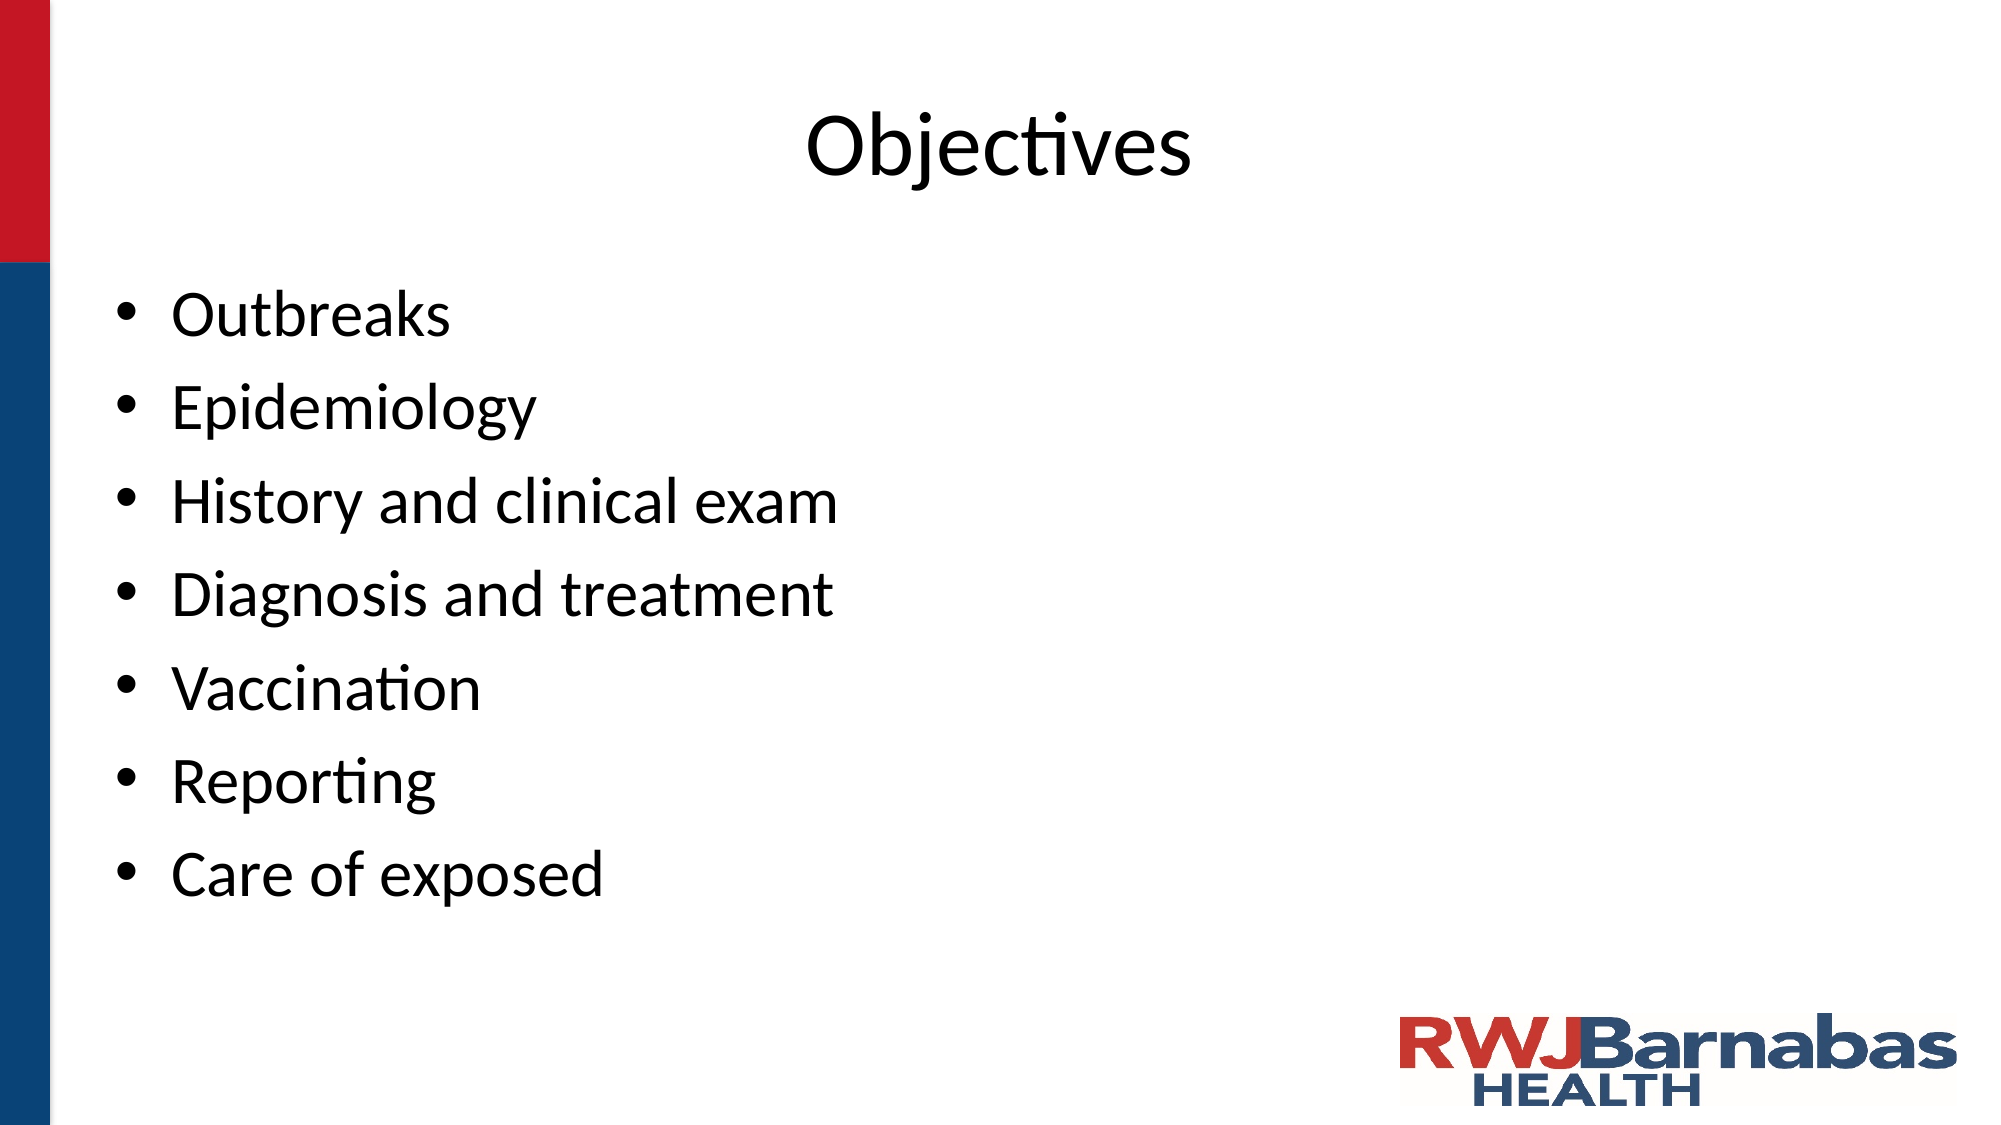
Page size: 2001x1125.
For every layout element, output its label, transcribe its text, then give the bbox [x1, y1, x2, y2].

list Outbreaks Epidemiology History and clinical exam Diagnosis and treatment Vaccination Reporting Care of exposed [99, 262, 1900, 1005]
picture [1400, 1013, 1957, 1106]
title Objectives [99, 45, 1900, 233]
